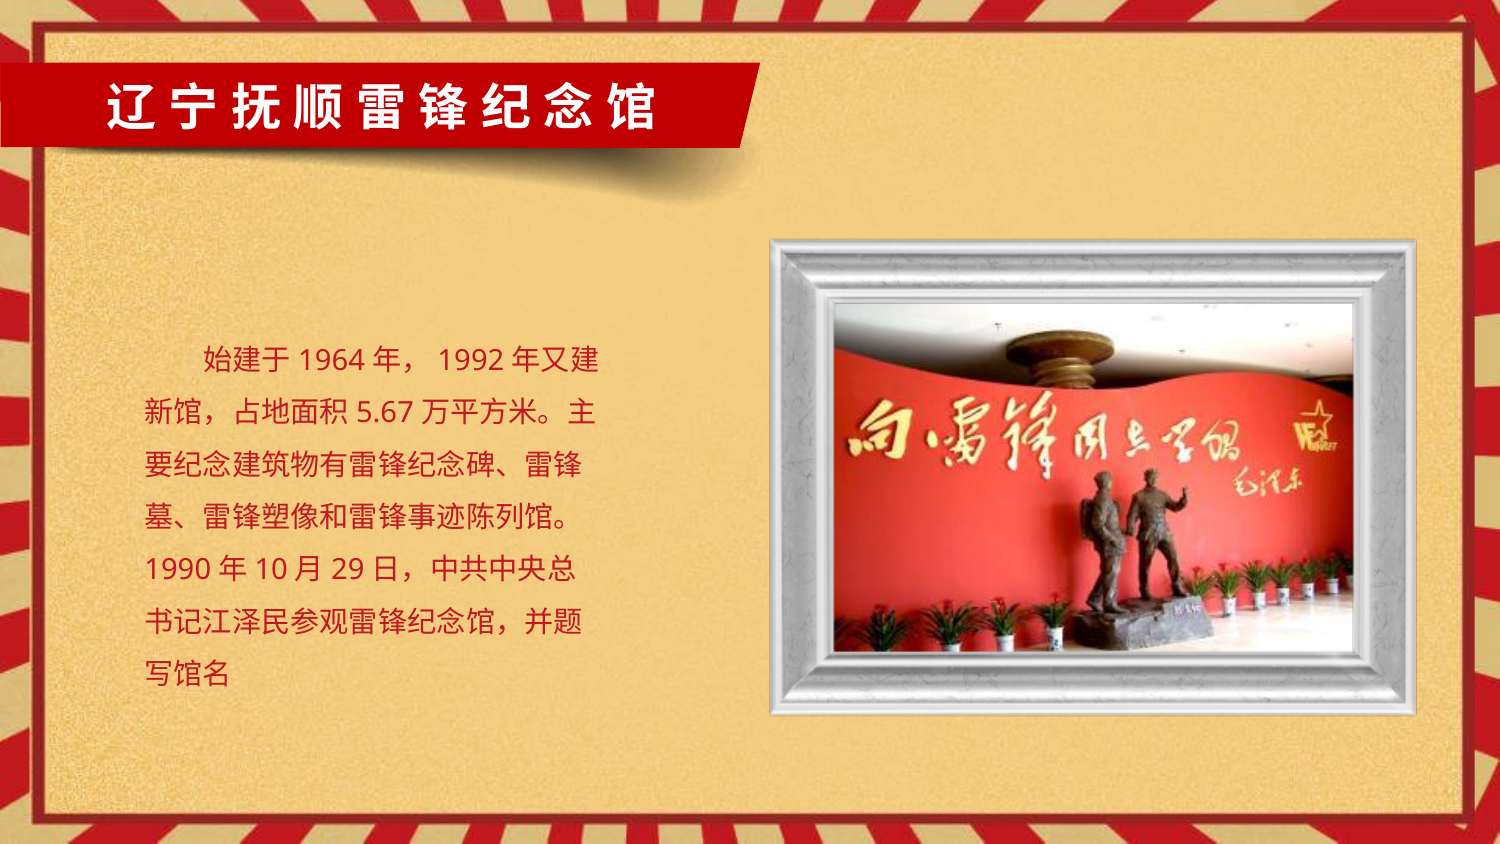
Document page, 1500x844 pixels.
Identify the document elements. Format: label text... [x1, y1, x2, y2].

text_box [0, 62, 767, 209]
text_box 始建于1964年，1992年又建新馆，占地面积5.67万平方米。主要纪念建筑物有雷锋纪念碑、雷锋墓、雷锋塑像和雷锋事迹陈列馆。1990年10月29日，中共中央总书记江泽民参观雷锋纪念馆，并题写馆名 [133, 318, 613, 697]
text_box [764, 233, 1424, 721]
picture [0, 0, 1500, 844]
